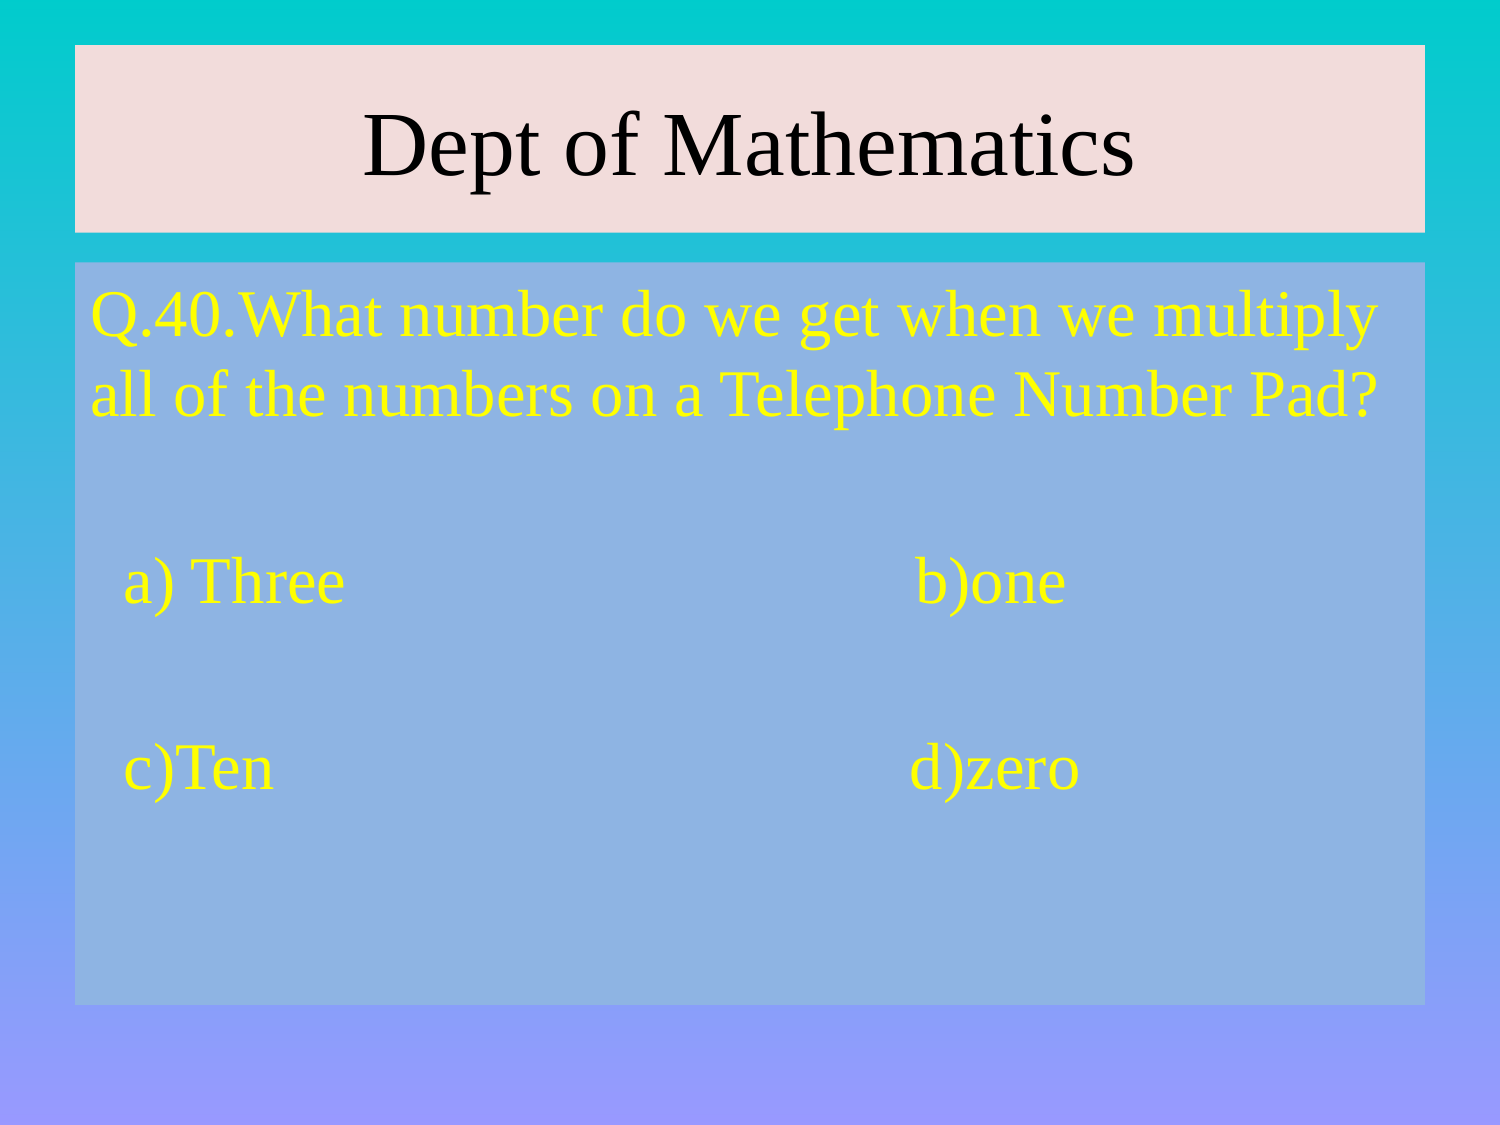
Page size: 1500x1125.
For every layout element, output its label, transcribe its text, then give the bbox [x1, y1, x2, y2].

title Dept of Mathematics [75, 45, 1425, 233]
list Q.40.What number do we get when we multiply all of the numbers on a Telephone Number Pad? a) Three b)one c)Ten d)zero [75, 262, 1425, 1005]
